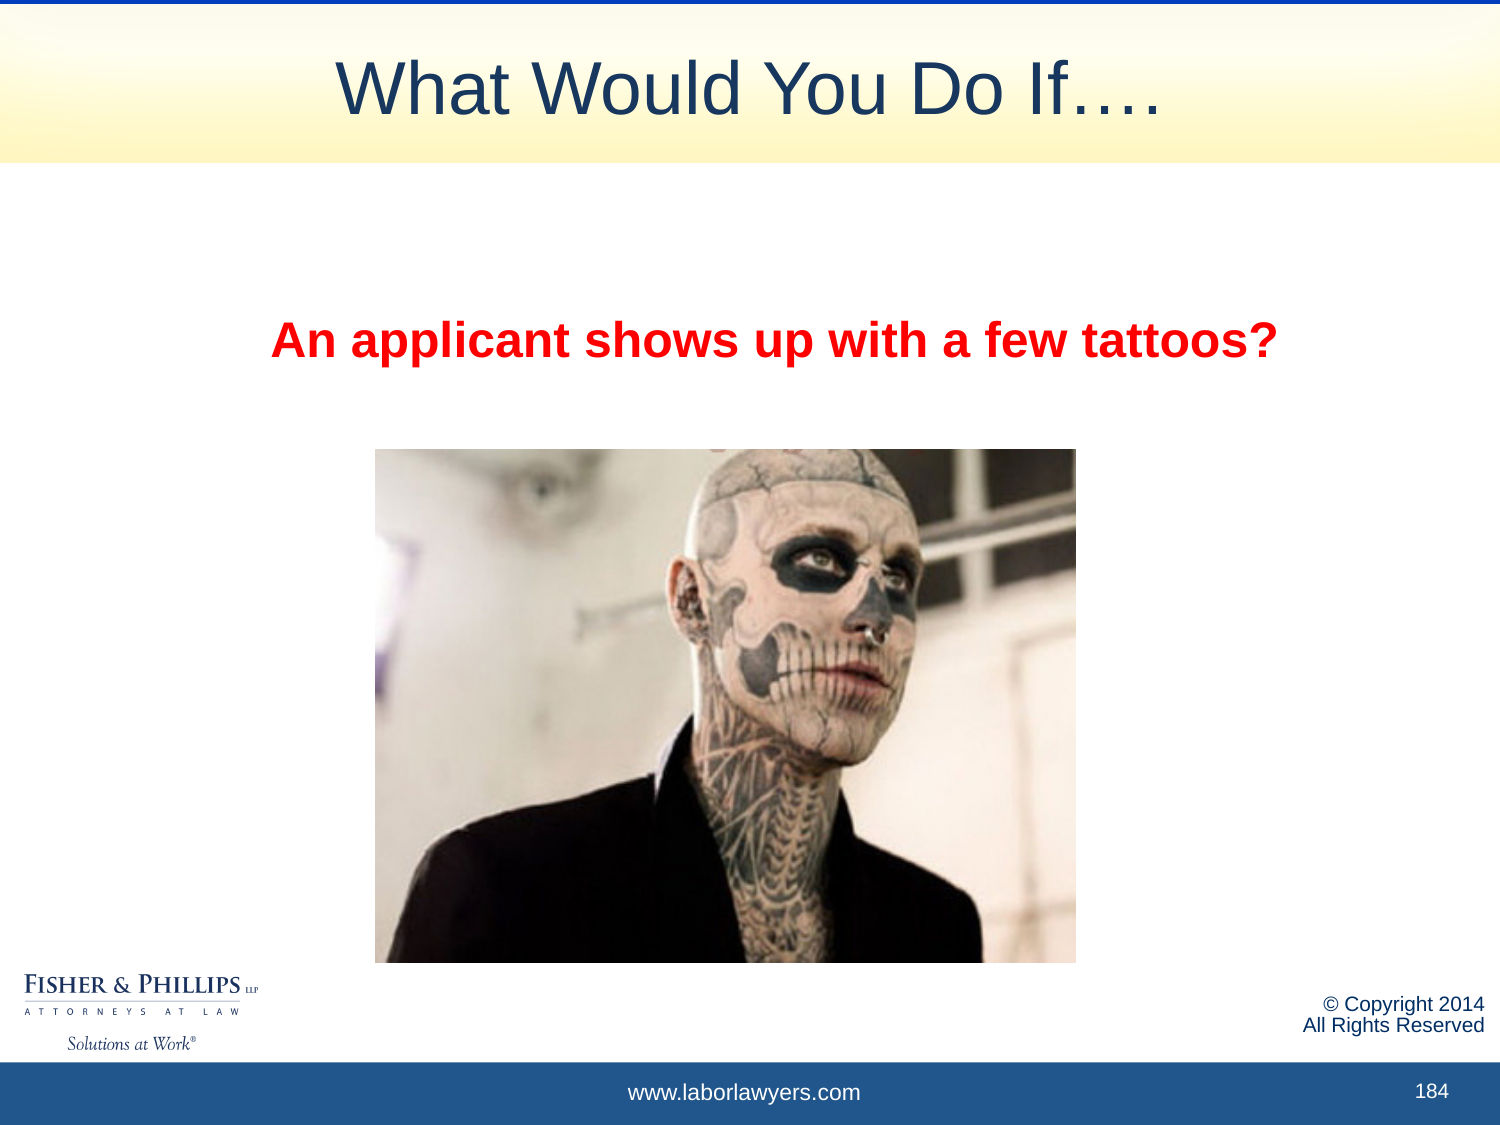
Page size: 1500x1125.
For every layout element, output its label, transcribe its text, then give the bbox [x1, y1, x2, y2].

title What Would You Do If…. [0, 0, 1500, 171]
picture [374, 449, 1076, 963]
picture [24, 974, 258, 1050]
list An applicant shows up with a few tattoos? [75, 299, 1475, 975]
